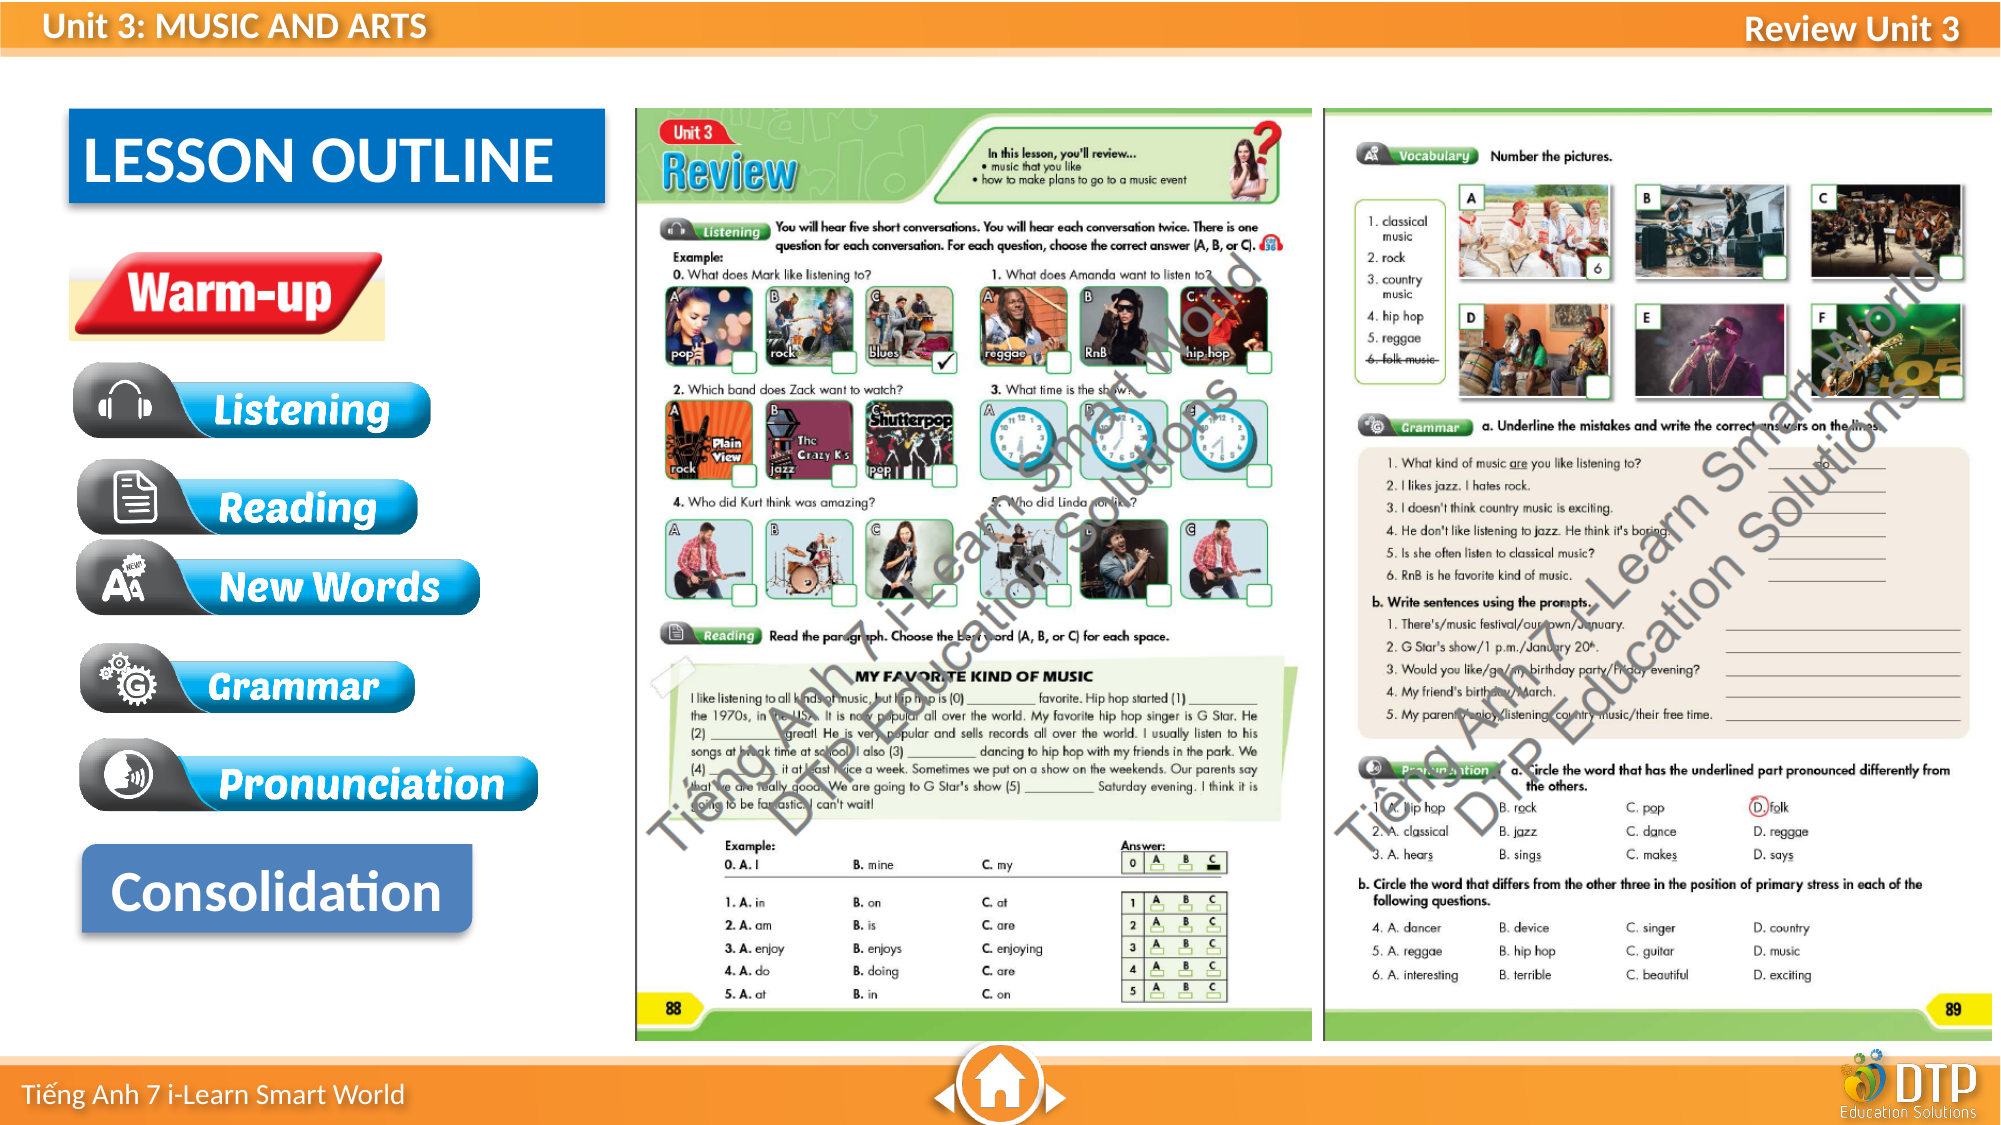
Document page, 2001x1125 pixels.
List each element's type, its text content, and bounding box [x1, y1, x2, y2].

text_box LESSON OUTLINE [69, 108, 605, 204]
picture [0, 2, 2001, 1125]
text_box Consolidation [79, 841, 475, 935]
